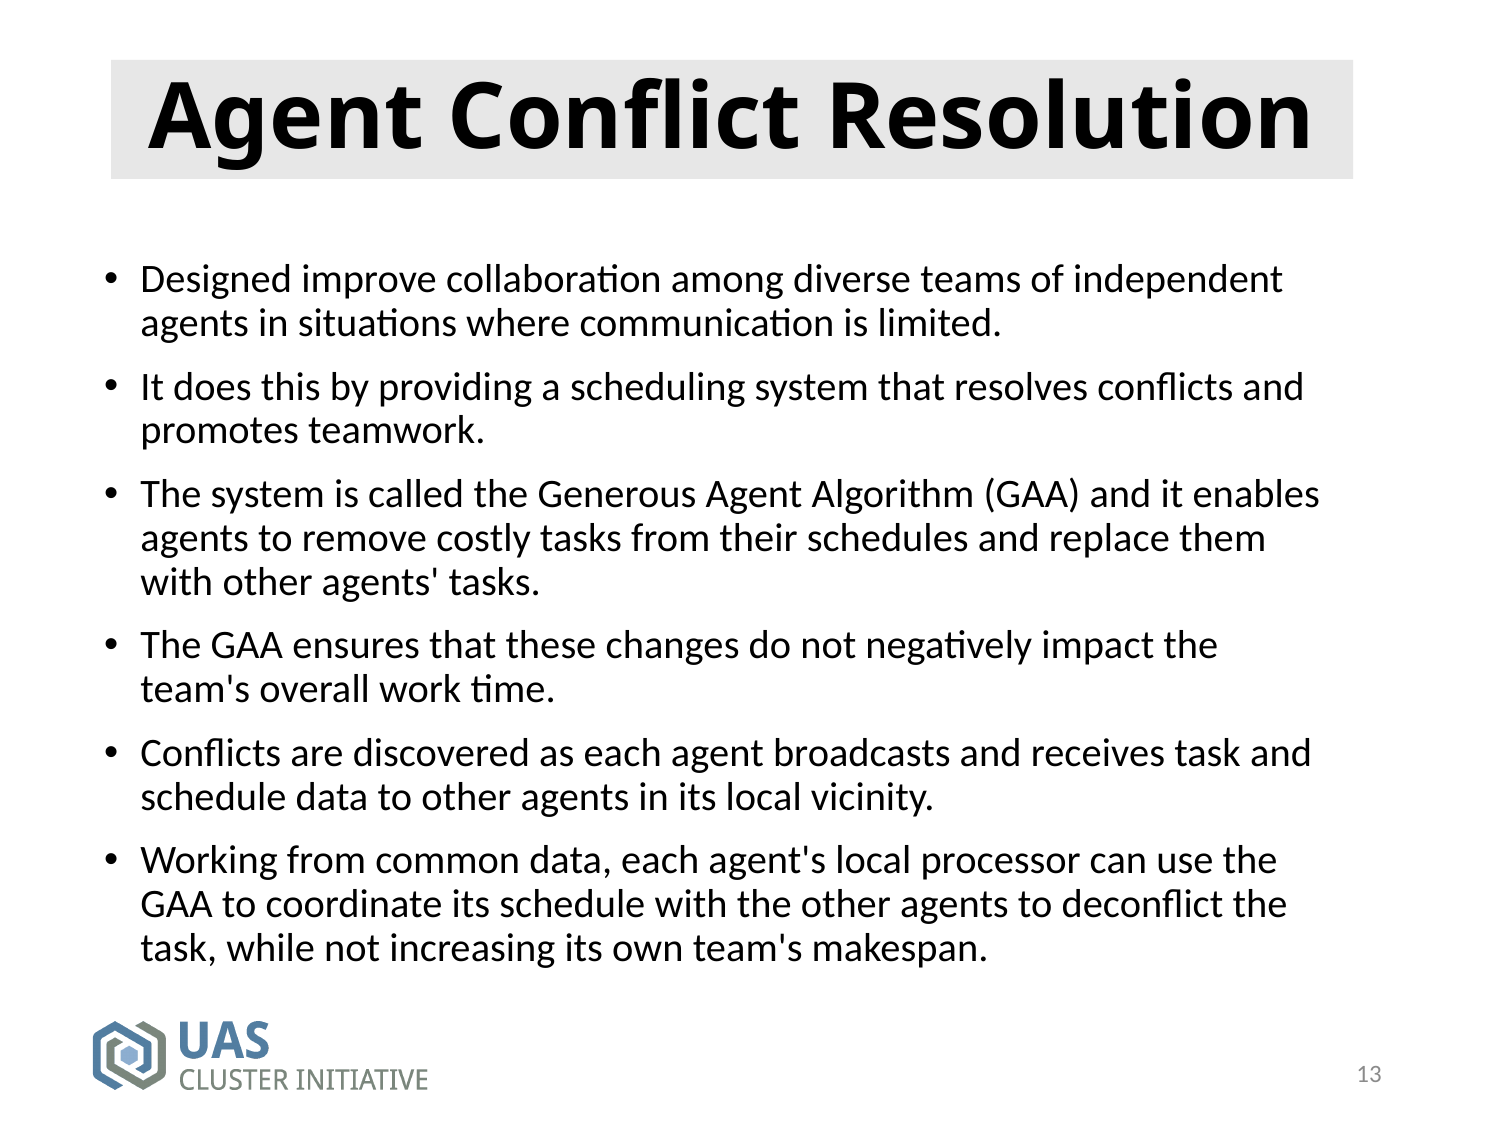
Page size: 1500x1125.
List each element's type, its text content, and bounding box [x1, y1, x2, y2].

slide_number 13 [1059, 1042, 1397, 1103]
list Designed improve collaboration among diverse teams of independent agents in situations where communication is limited. It does this by providing a scheduling system that resolves conflicts and promotes teamwork. The system is called the Generous Agent Algorithm (GAA) and it enables agents to remove costly tasks from their schedules and replace them with other agents' tasks. The GAA ensures that these changes do not negatively impact the team's overall work time. Conflicts are discovered as each agent broadcasts and receives task and schedule data to other agents in its local vicinity. Working from common data, each agent's local processor can use the GAA to coordinate its schedule with the other agents to deconflict the task, while not increasing its own team's makespan. [88, 191, 1354, 981]
title Agent Conflict Resolution [111, 59, 1354, 179]
picture [78, 1015, 441, 1097]
